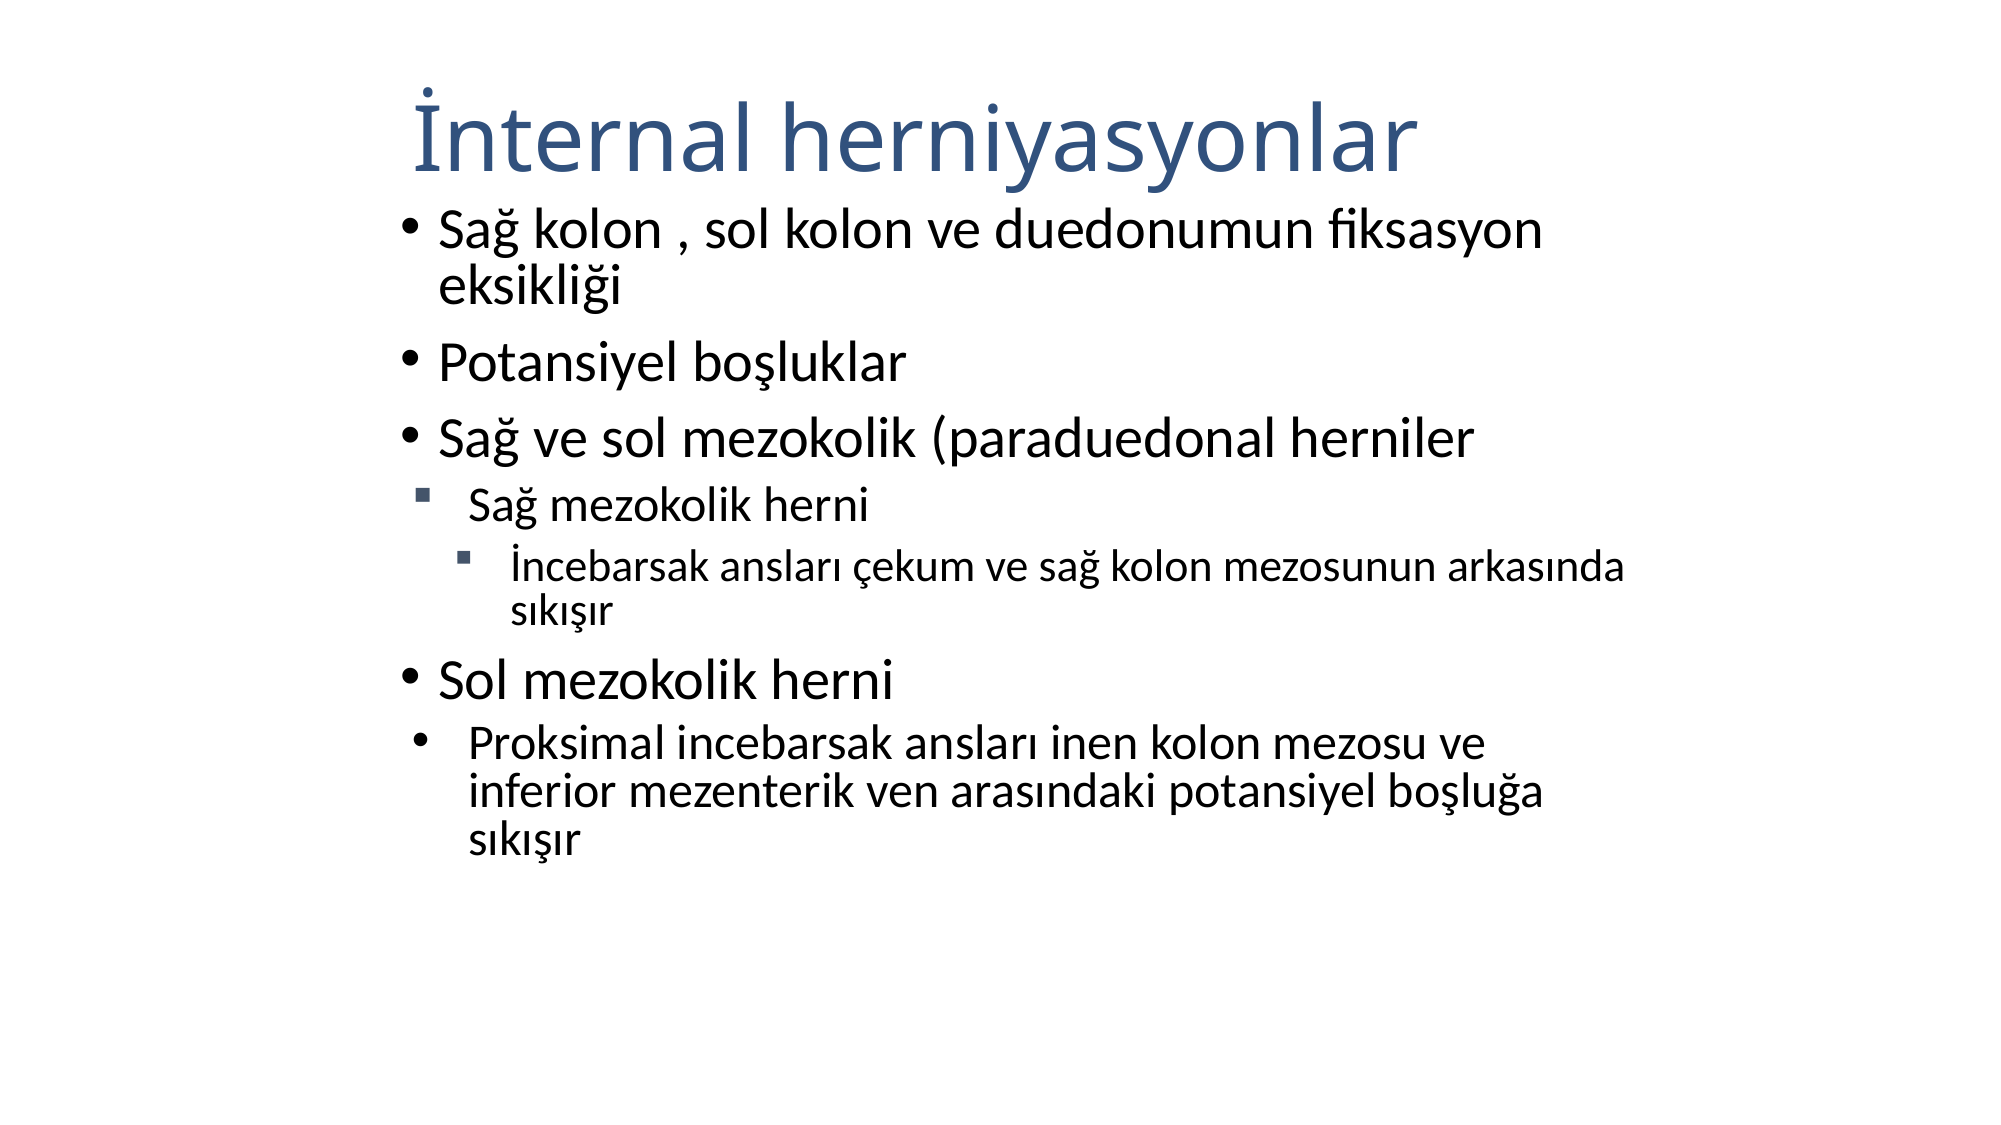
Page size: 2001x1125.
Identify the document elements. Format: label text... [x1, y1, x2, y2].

title İnternal herniyasyonlar [397, 66, 1673, 217]
list Sağ kolon , sol kolon ve duedonumun fiksasyon eksikliği Potansiyel boşluklar Sağ ve sol mezokolik (paraduedonal herniler Sağ mezokolik herni İncebarsak ansları çekum ve sağ kolon mezosunun arkasında sıkışır Sol mezokolik herni Proksimal incebarsak ansları inen kolon mezosu ve inferior mezenterik ven arasındaki potansiyel boşluğa sıkışır [385, 196, 1661, 947]
